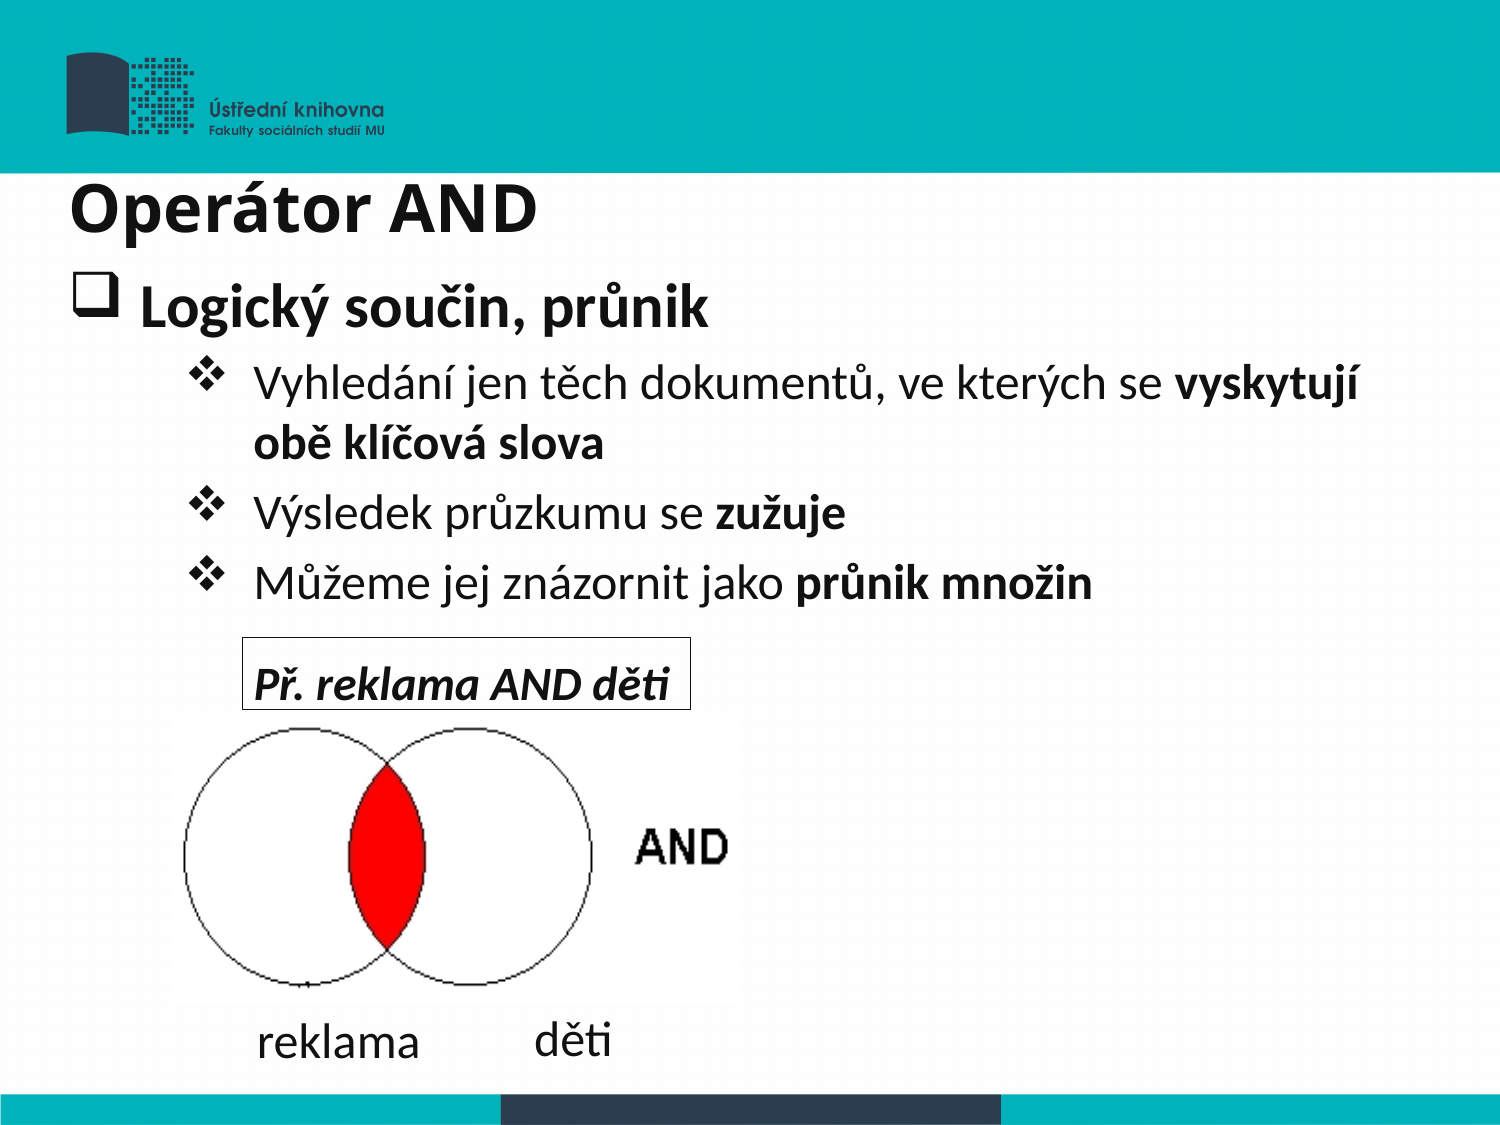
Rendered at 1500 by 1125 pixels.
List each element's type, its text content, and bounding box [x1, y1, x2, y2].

text_box reklama [242, 1011, 798, 1076]
text_box Př. reklama AND děti [238, 645, 1500, 718]
list Logický součin, průnik Vyhledání jen těch dokumentů, ve kterých se vyskytují obě klíčová slova Výsledek průzkumu se zužuje Můžeme jej znázornit jako průnik množin [53, 242, 1412, 1105]
picture [0, 0, 1500, 1125]
text_box děti [519, 999, 921, 1075]
title Operátor AND [53, 147, 1329, 242]
text_box [240, 635, 693, 712]
picture [170, 718, 739, 1003]
